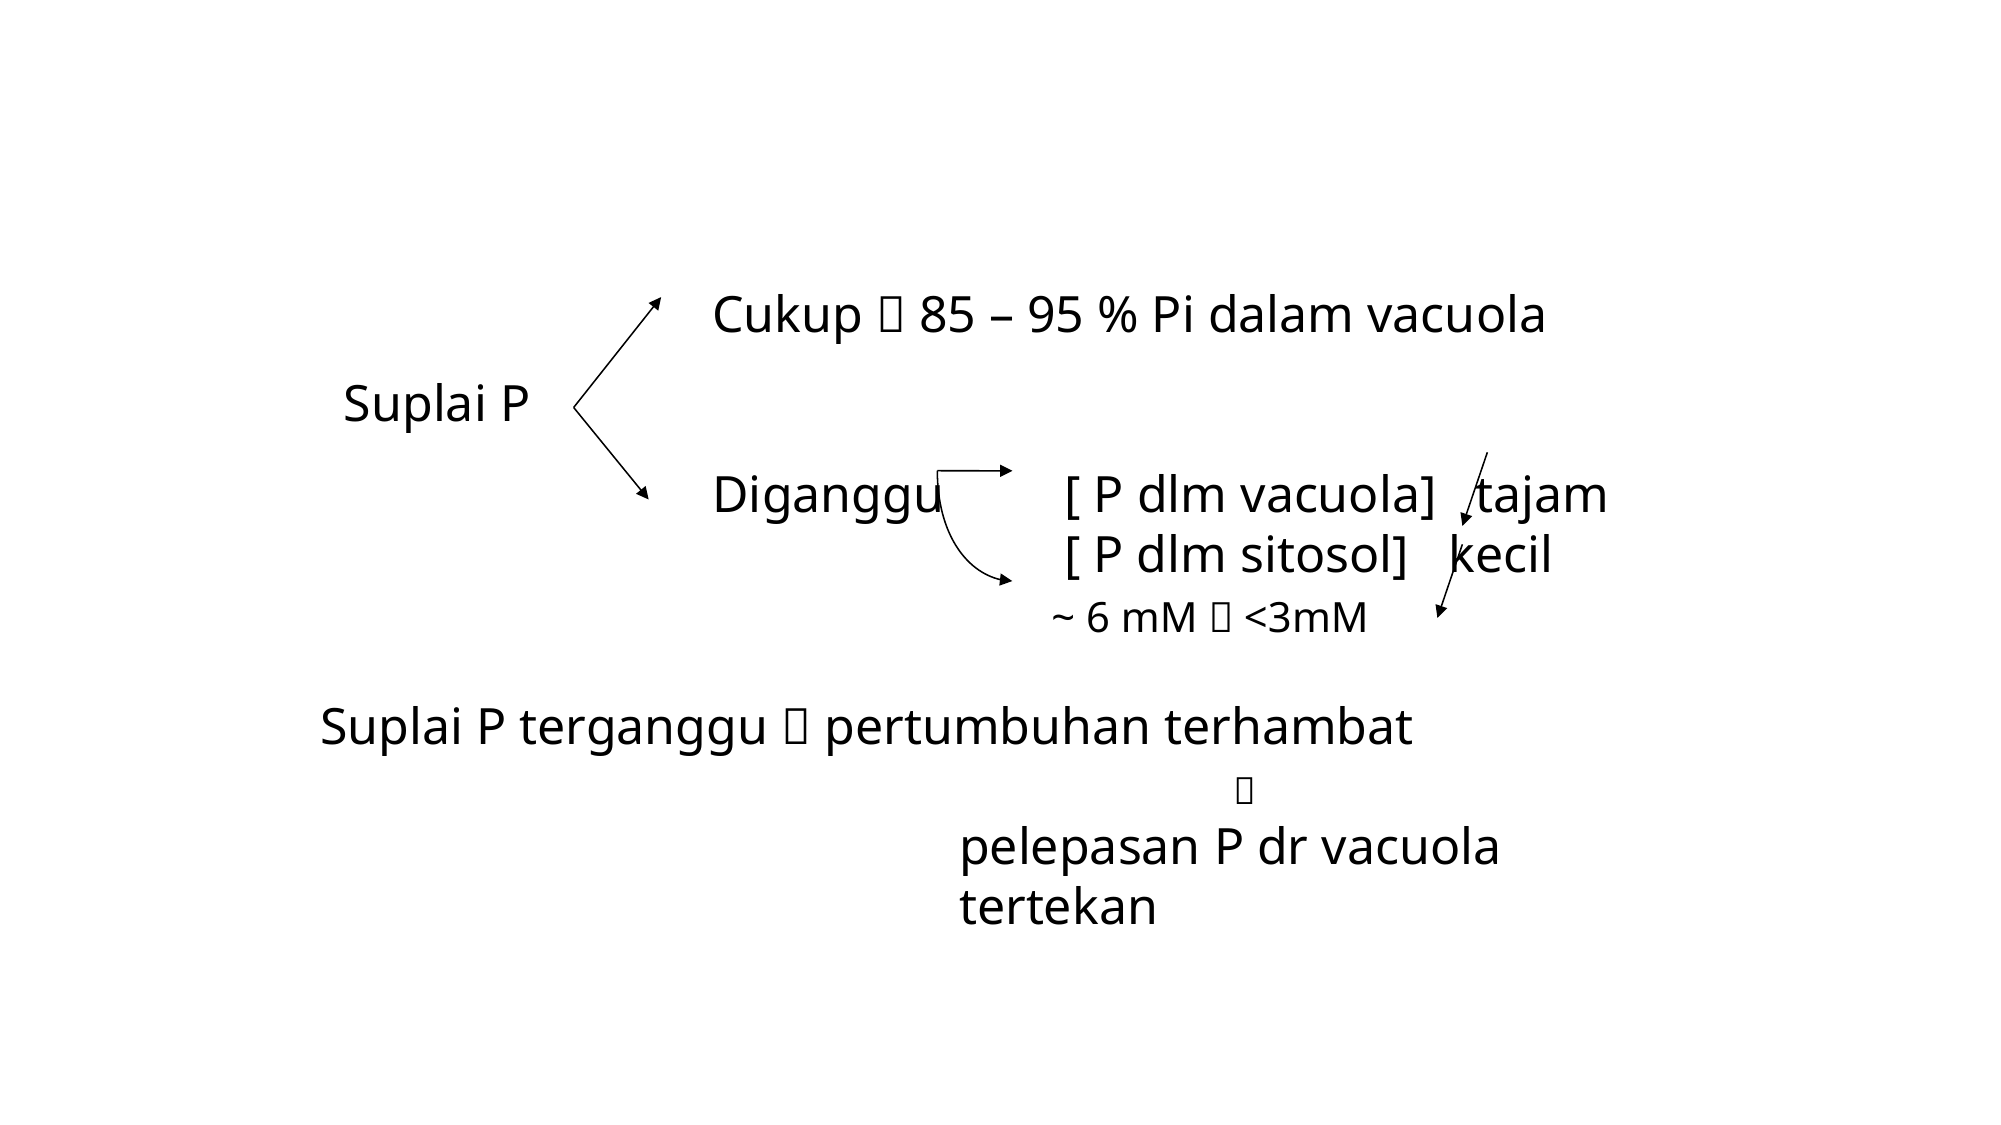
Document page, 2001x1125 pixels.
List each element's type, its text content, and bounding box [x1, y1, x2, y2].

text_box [319, 274, 1673, 654]
text_box Suplai P terganggu  pertumbuhan terhambat  pelepasan P dr vacuola tertekan [305, 687, 1588, 943]
